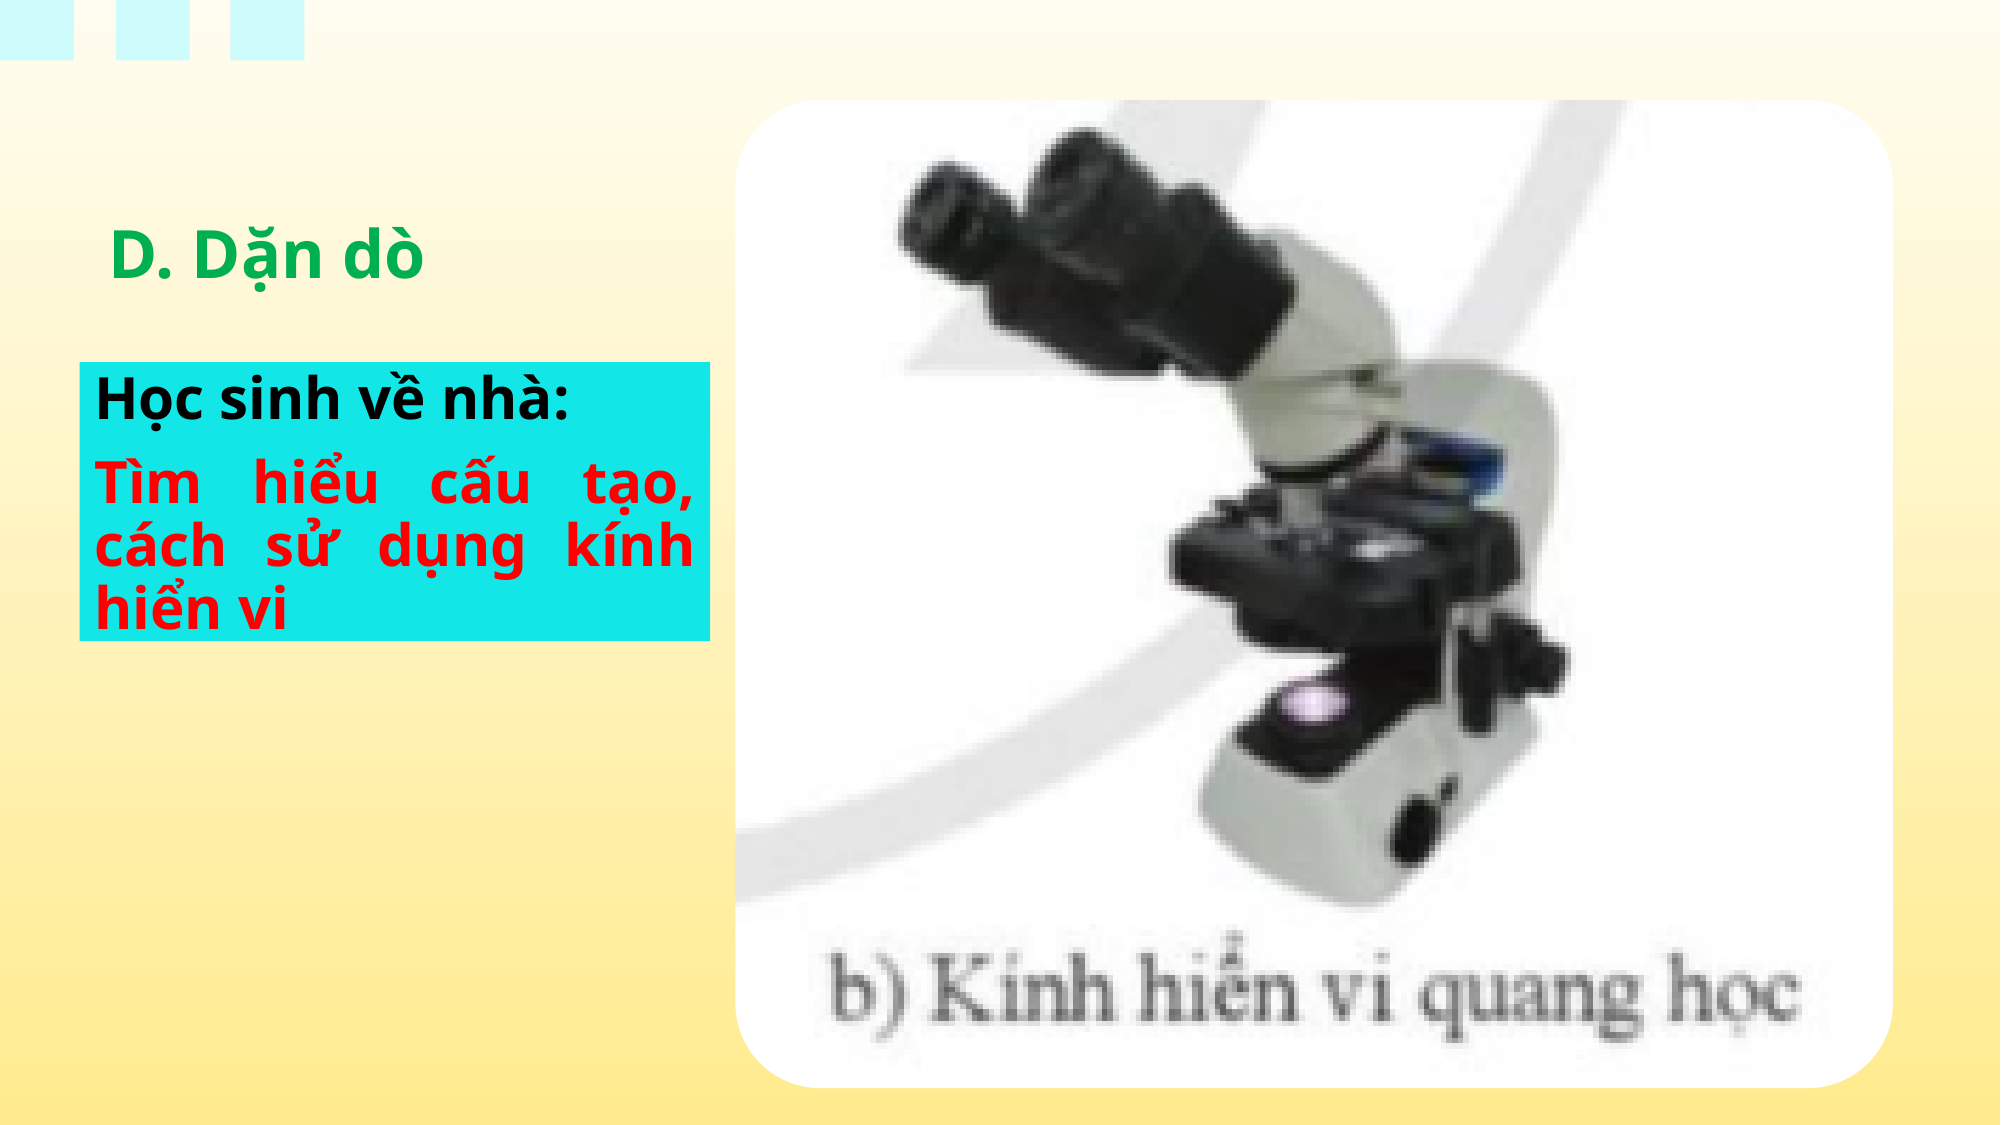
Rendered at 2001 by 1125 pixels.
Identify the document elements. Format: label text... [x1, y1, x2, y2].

picture [735, 99, 1893, 1089]
list Học sinh về nhà: Tìm hiểu cấu tạo, cách sử dụng kính hiển vi [79, 362, 711, 642]
text_box [0, 0, 74, 61]
text_box [115, 0, 190, 61]
text_box [230, 0, 305, 61]
title D. Dặn dò [0, 213, 638, 328]
